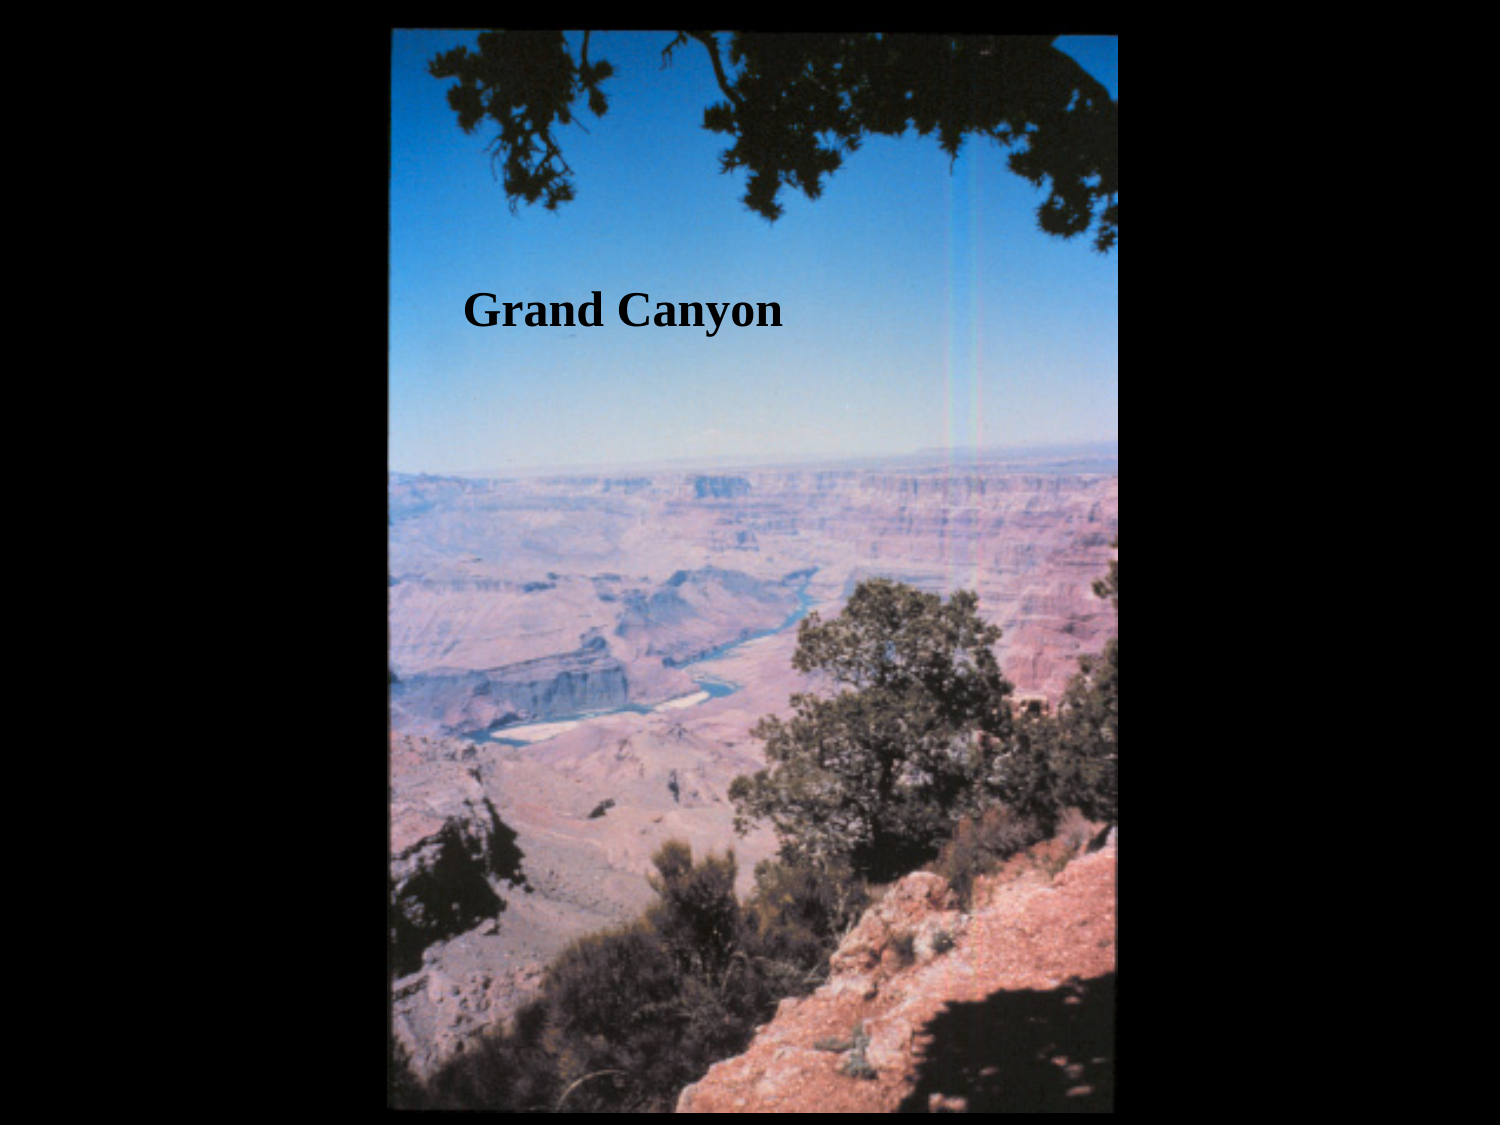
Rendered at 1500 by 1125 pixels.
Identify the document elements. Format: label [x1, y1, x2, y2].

picture [387, 24, 1118, 1113]
